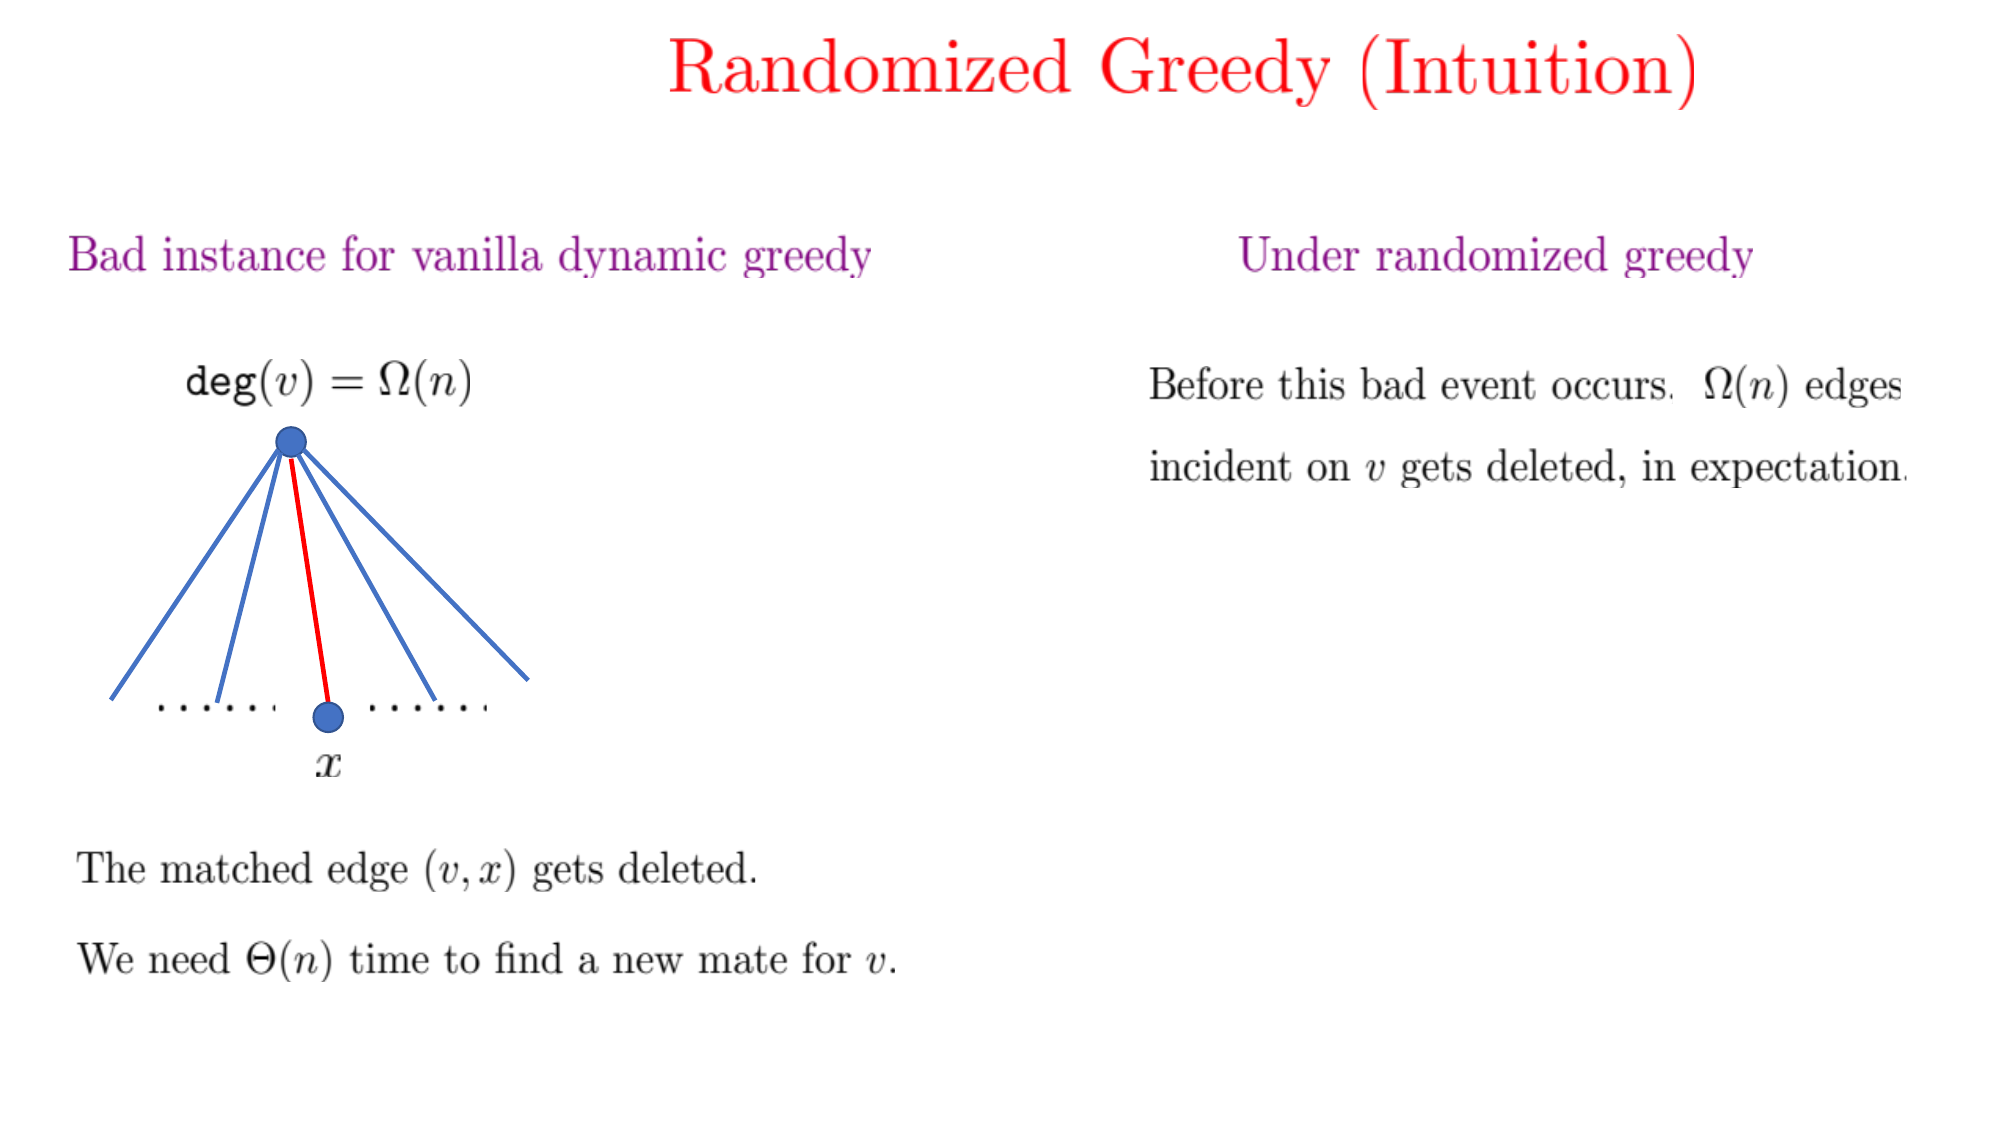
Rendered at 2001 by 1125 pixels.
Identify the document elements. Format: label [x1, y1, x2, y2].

picture [669, 37, 1331, 107]
text_box [291, 458, 329, 703]
picture [1150, 447, 1907, 488]
text_box [110, 449, 279, 700]
picture [68, 233, 871, 278]
text_box [275, 426, 307, 458]
picture [158, 702, 276, 712]
picture [369, 702, 487, 712]
text_box [298, 454, 436, 701]
text_box [312, 701, 345, 734]
picture [76, 938, 895, 982]
text_box [303, 449, 529, 681]
picture [1704, 363, 1901, 408]
picture [1149, 366, 1673, 404]
picture [76, 847, 756, 892]
text_box [216, 452, 281, 703]
picture [1362, 34, 1694, 110]
picture [1238, 235, 1753, 278]
picture [315, 753, 341, 777]
picture [186, 359, 470, 407]
